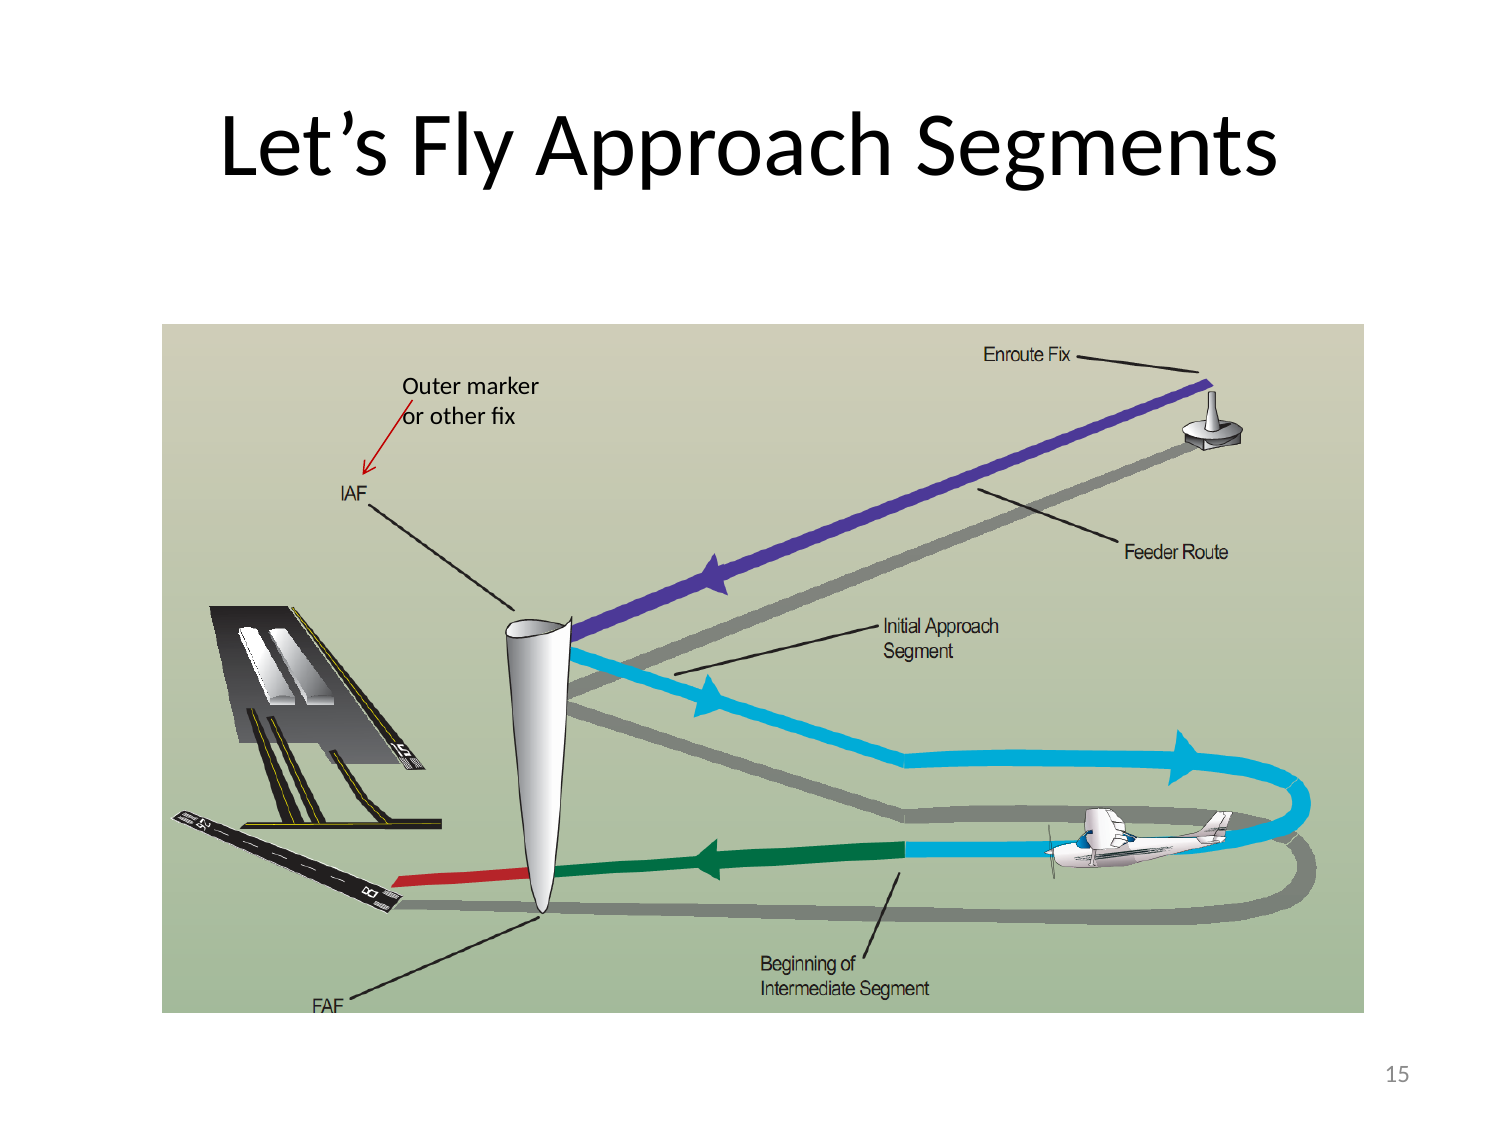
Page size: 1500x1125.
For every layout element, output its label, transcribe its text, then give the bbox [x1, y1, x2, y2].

slide_number 15 [1074, 1042, 1425, 1103]
title Let’s Fly Approach Segments [75, 45, 1425, 233]
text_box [349, 412, 426, 463]
picture [162, 324, 1365, 1014]
